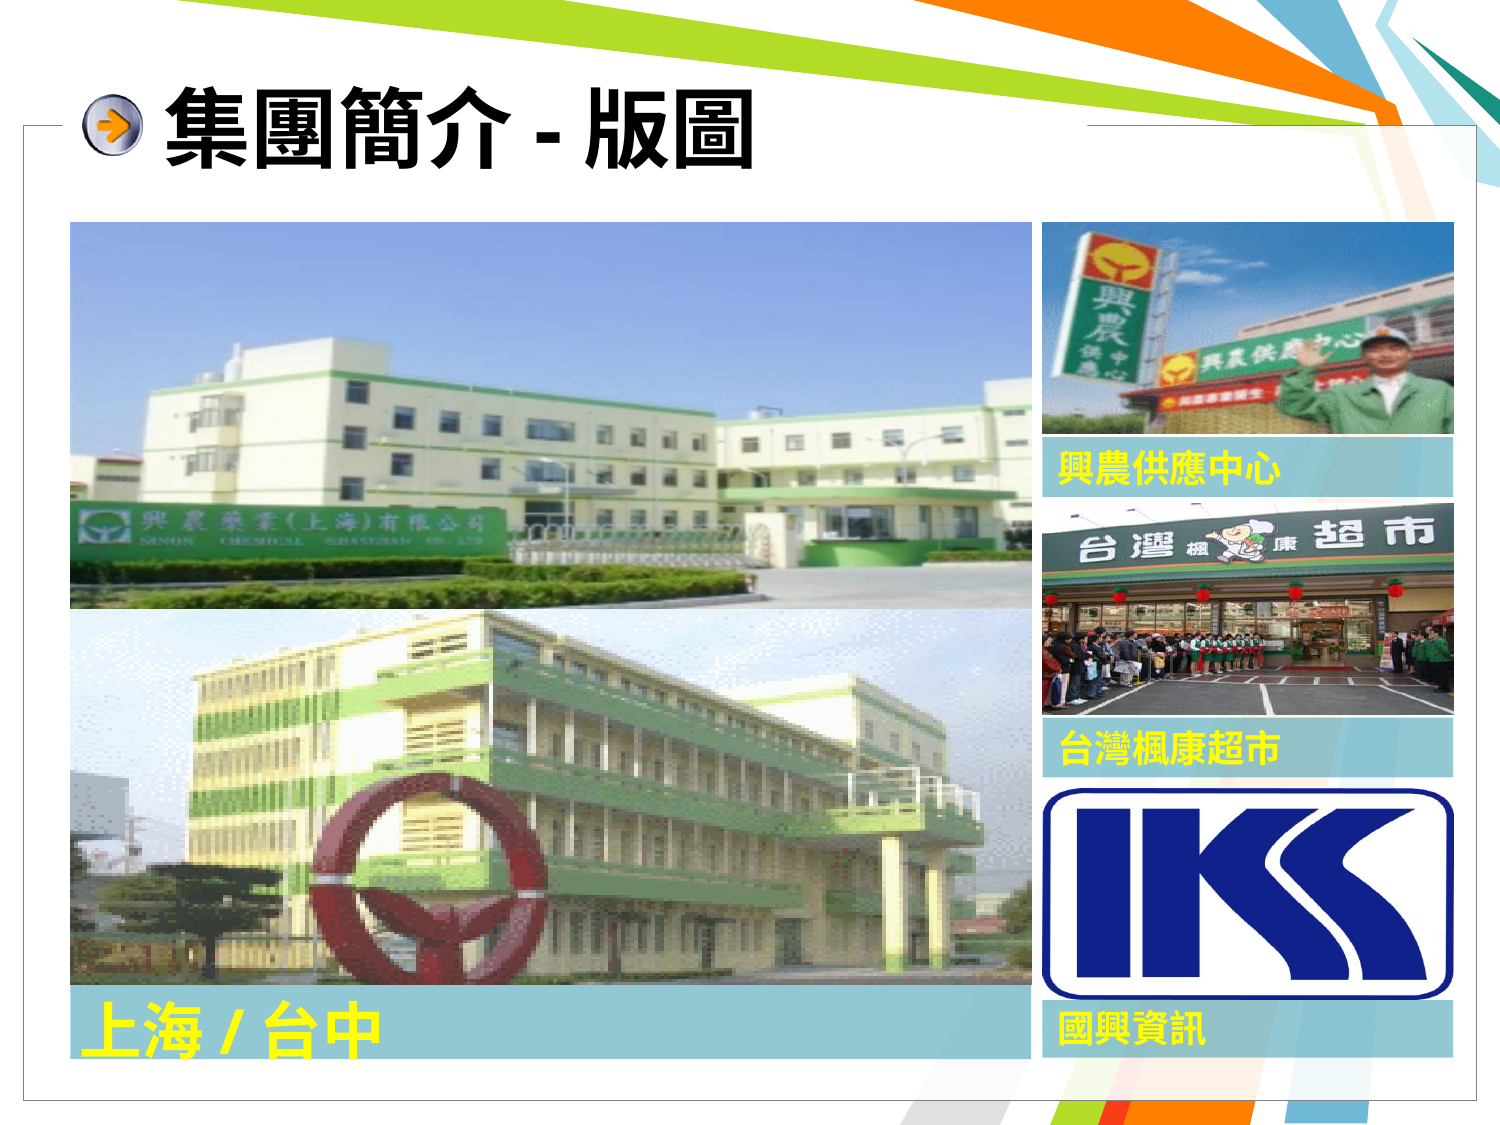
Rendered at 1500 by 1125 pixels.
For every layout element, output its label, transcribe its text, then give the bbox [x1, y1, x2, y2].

picture [82, 94, 143, 156]
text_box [70, 437, 1454, 1060]
title 集團簡介-版圖 [148, 32, 1182, 220]
picture [70, 222, 1032, 985]
picture [1042, 222, 1454, 434]
picture [1042, 788, 1454, 1000]
picture [1042, 503, 1454, 715]
